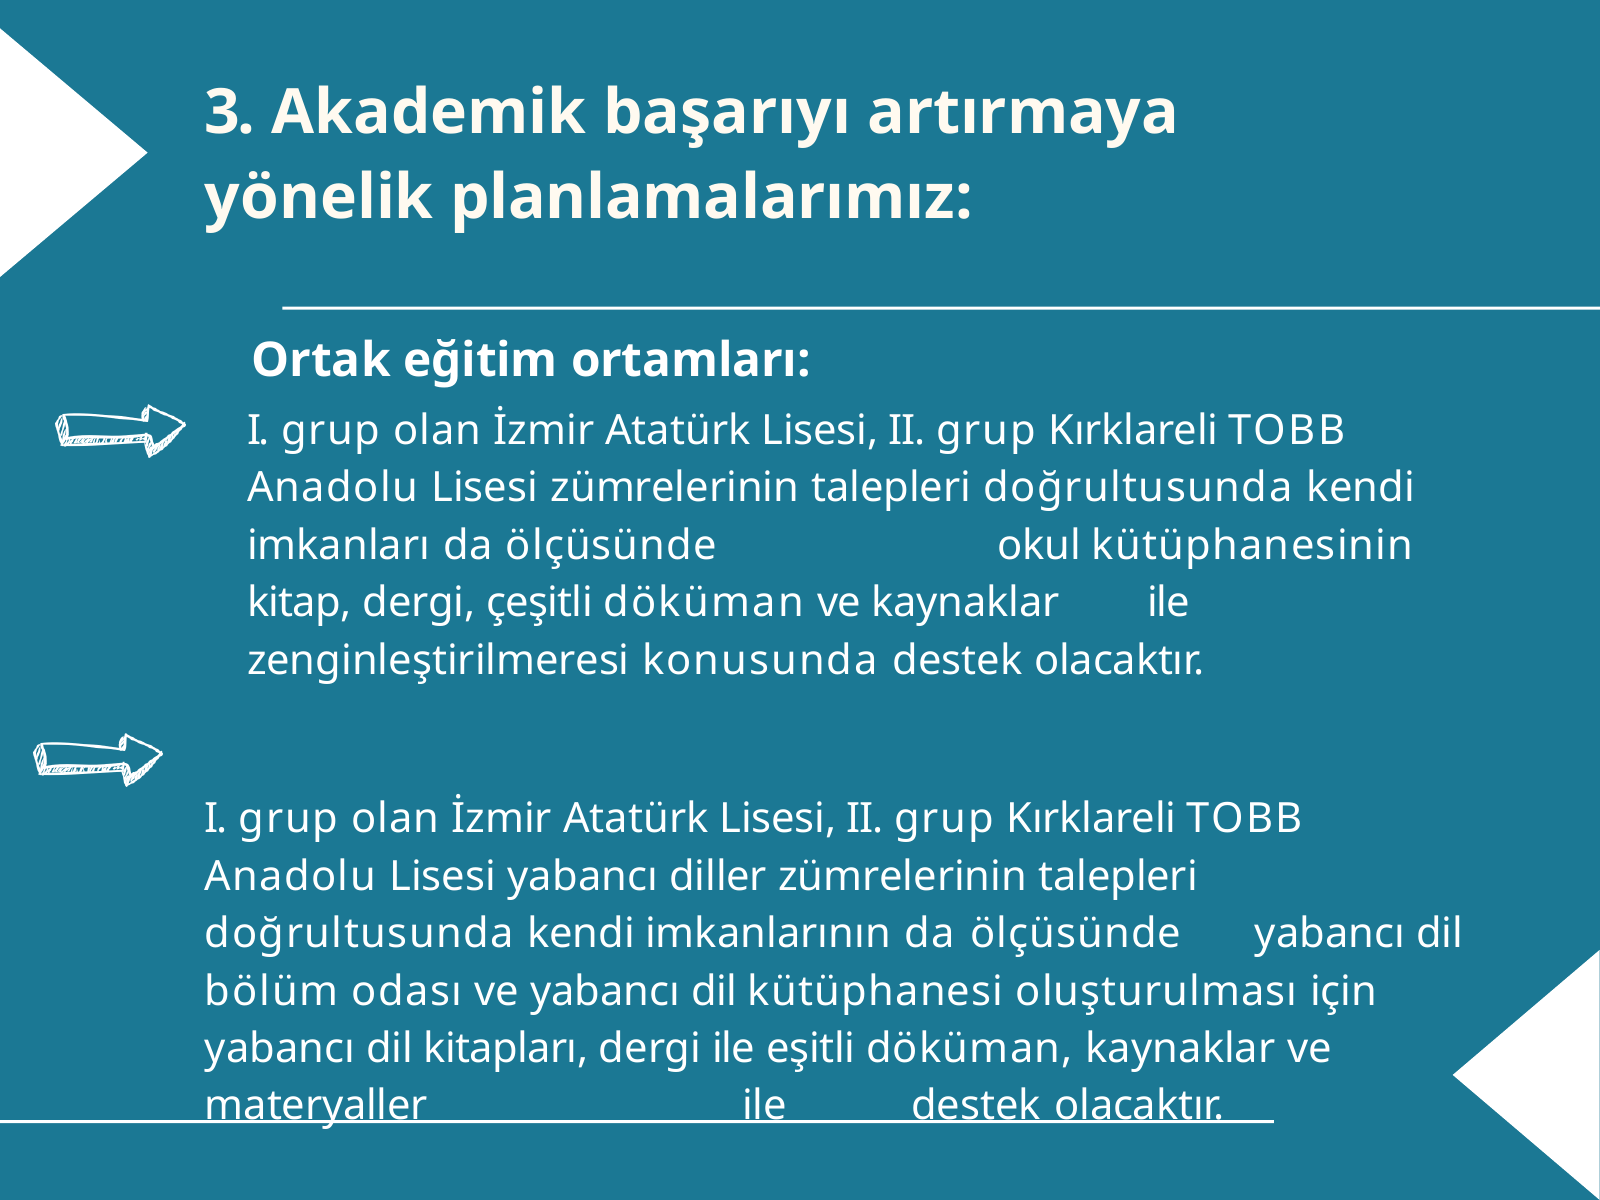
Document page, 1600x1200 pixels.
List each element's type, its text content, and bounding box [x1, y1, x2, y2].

picture [32, 733, 164, 787]
text_box [0, 28, 148, 278]
text_box [1479, 306, 1600, 310]
text_box [1479, 949, 1600, 1200]
text_box [0, 1120, 202, 1124]
picture [55, 404, 186, 459]
list Ortak eğitim ortamları: I. grup olan İzmir Atatürk Lisesi, II. grup Kırklareli TOBB Anadolu Lisesi zümrelerinin talepleri doğrultusunda kendi imkanları da ölçüsünde okul kütüphanesinin kitap, dergi, çeşitli döküman ve kaynaklar ile zenginleştirilmeresi konusunda destek olacaktır. I. grup olan İzmir Atatürk Lisesi, II. grup Kırklareli TOBB Anadolu Lisesi yabancı diller zümrelerinin talepleri doğrultusunda kendi imkanlarının da ölçüsünde yabancı dil bölüm odası ve yabancı dil kütüphanesi oluşturulması için yabancı dil kitapları, dergi ile eşitli döküman, kaynaklar ve materyaller ile destek olacaktır. [202, 306, 1479, 1129]
title 3. Akademik başarıyı artırmaya yönelik planlamalarımız: [202, 58, 1186, 262]
